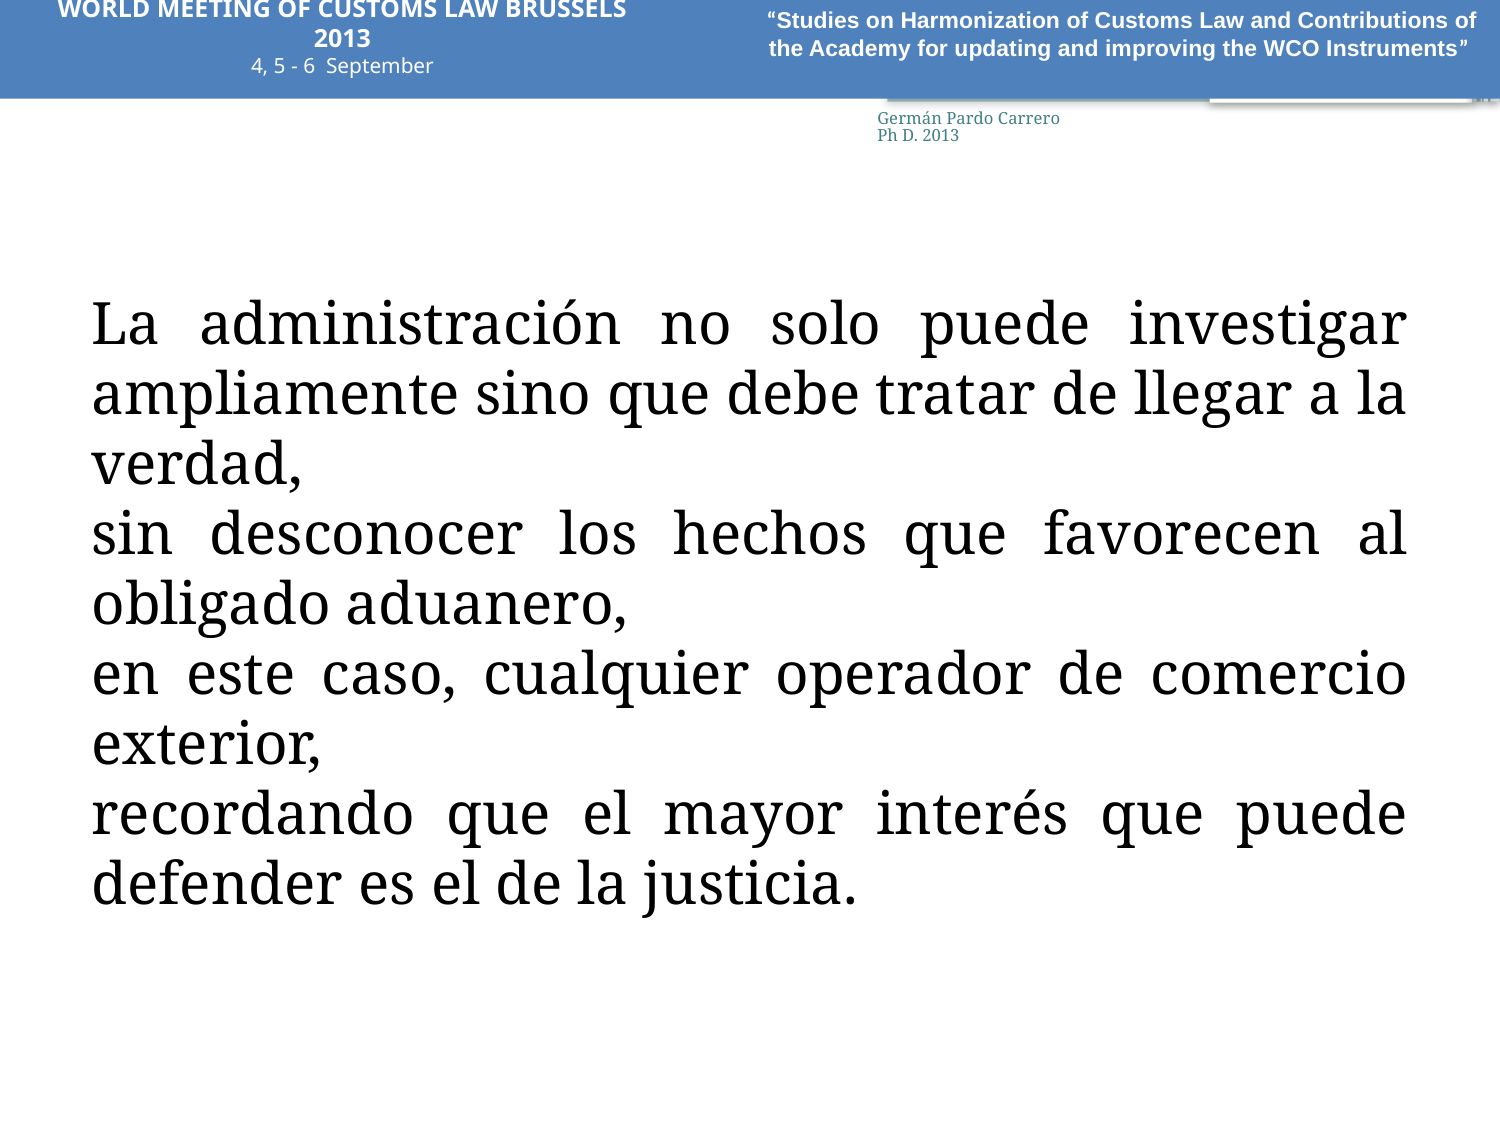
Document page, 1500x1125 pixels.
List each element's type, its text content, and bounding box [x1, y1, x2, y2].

text_box La administración no solo puede investigar ampliamente sino que debe tratar de llegar a la verdad, sin desconocer los hechos que favorecen al obligado aduanero, en este caso, cualquier operador de comercio exterior, recordando que el mayor interés que puede defender es el de la justicia. [76, 278, 1424, 969]
footer Germán Pardo Carrero Ph D. 2013 [862, 100, 1080, 176]
text_box “Studies on Harmonization of Customs Law and Contributions of the Academy for updating and improving the WCO Instruments” [744, 0, 1500, 68]
text_box WORLD MEETING OF CUSTOMS LAW BRUSSELS 2013 4, 5 - 6 September [29, 0, 656, 85]
text_box [0, 0, 1500, 100]
